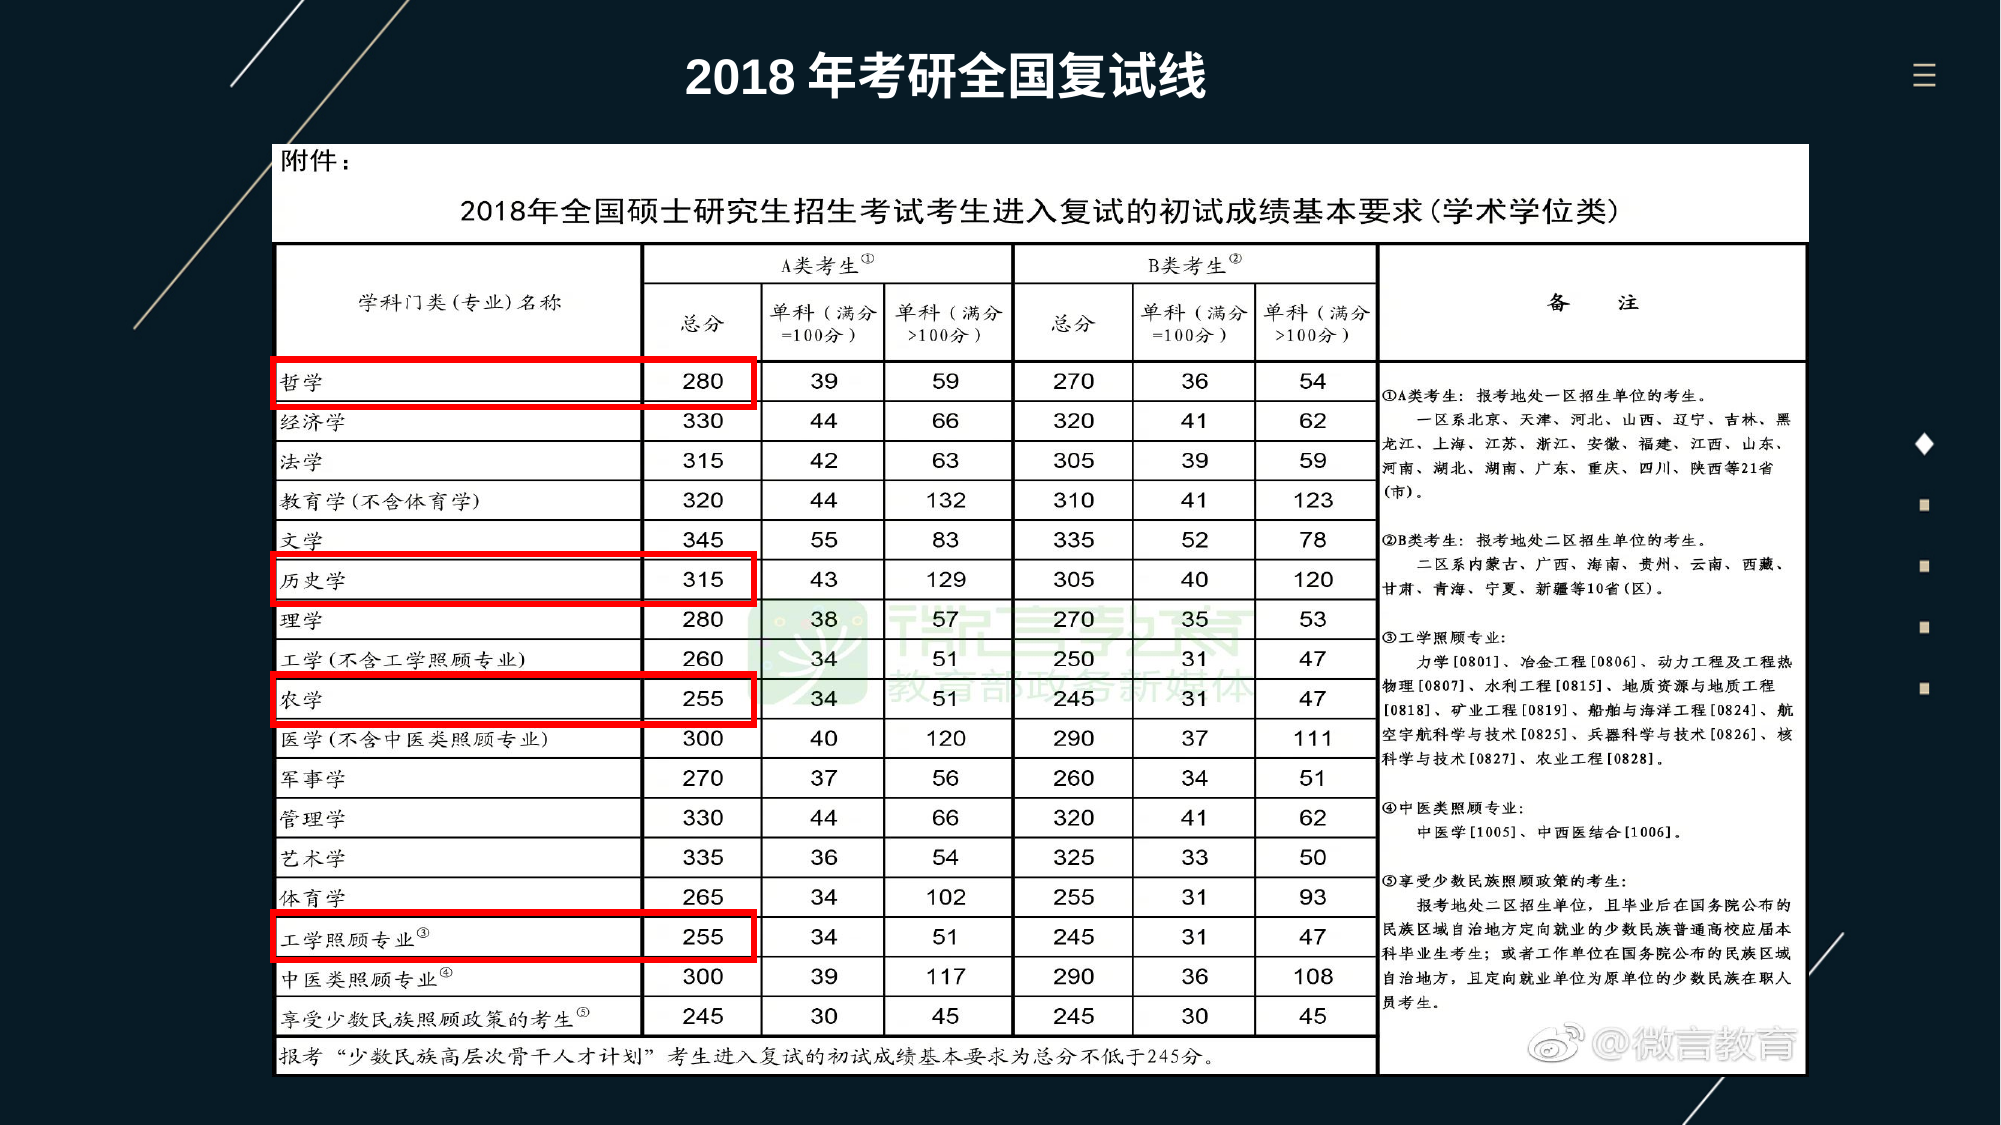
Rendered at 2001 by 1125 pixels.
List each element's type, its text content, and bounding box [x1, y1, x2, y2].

text_box 2018年考研全国复试线 [670, 37, 1457, 113]
picture [0, 0, 2001, 1125]
